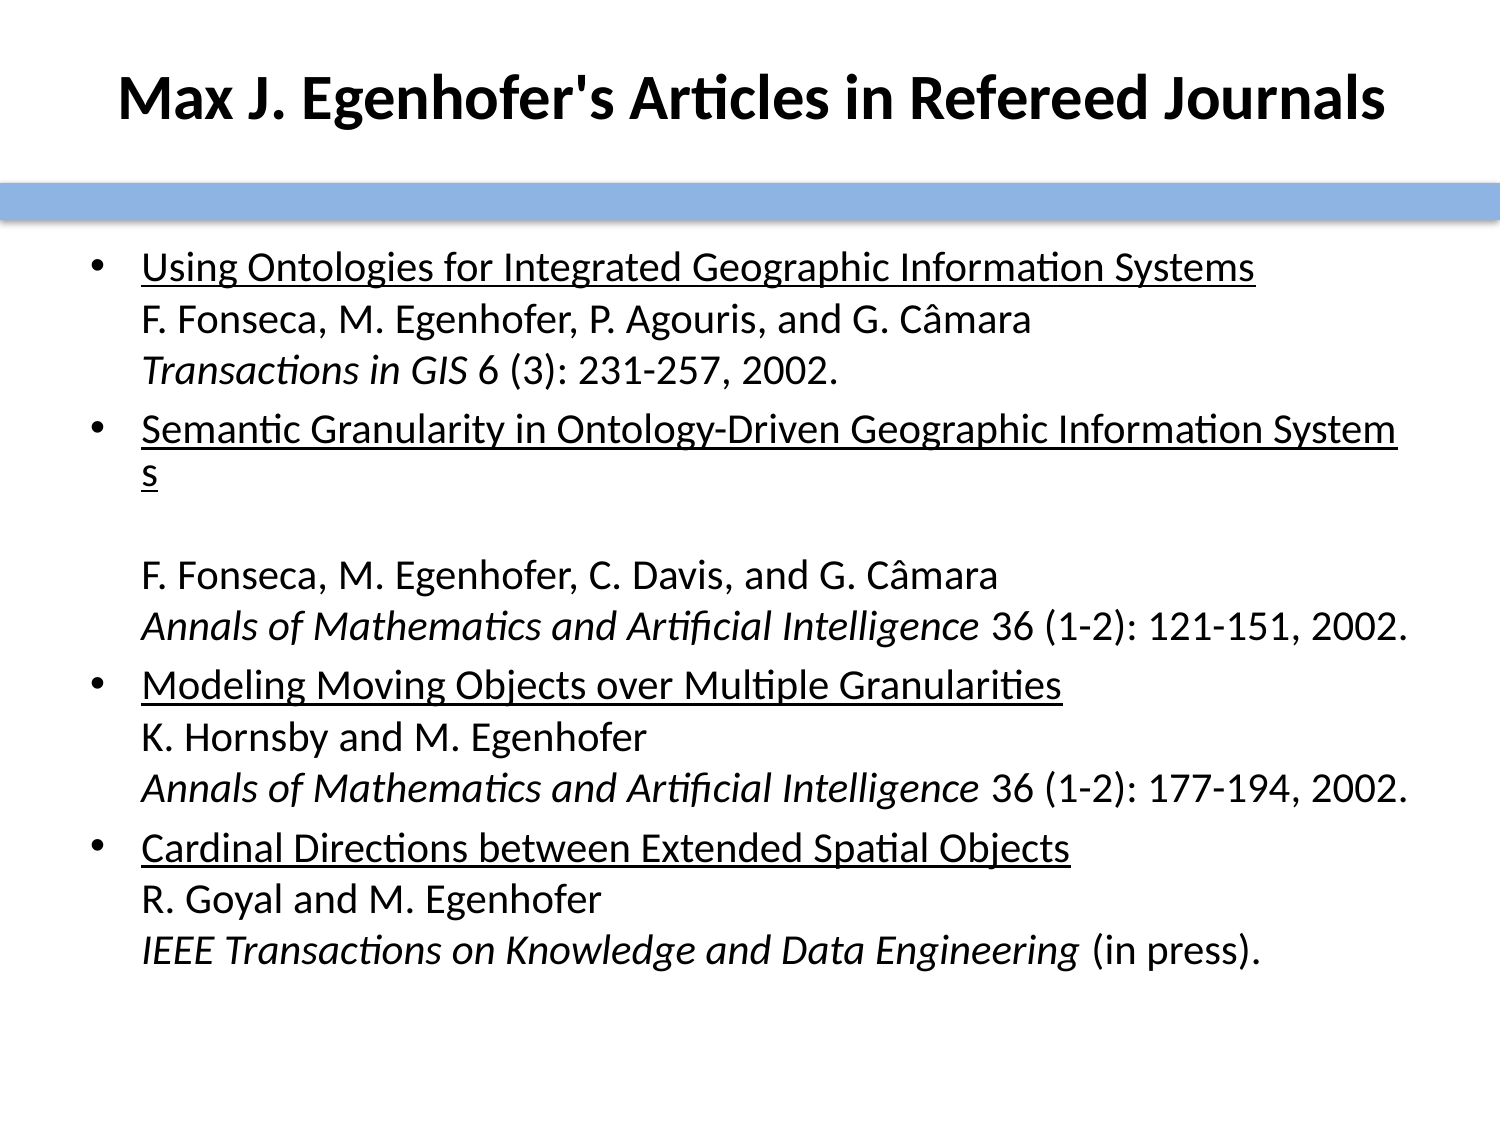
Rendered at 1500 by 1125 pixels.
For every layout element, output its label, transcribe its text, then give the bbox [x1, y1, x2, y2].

title Max J. Egenhofer's Articles in Refereed Journals [76, 19, 1427, 169]
list Using Ontologies for Integrated Geographic Information Systems F. Fonseca, M. Egenhofer, P. Agouris, and G. Câmara Transactions in GIS 6 (3): 231-257, 2002. Semantic Granularity in Ontology-Driven Geographic Information Systems F. Fonseca, M. Egenhofer, C. Davis, and G. Câmara Annals of Mathematics and Artificial Intelligence 36 (1-2): 121-151, 2002. Modeling Moving Objects over Multiple Granularities K. Hornsby and M. Egenhofer Annals of Mathematics and Artificial Intelligence 36 (1-2): 177-194, 2002. Cardinal Directions between Extended Spatial Objects R. Goyal and M. Egenhofer IEEE Transactions on Knowledge and Data Engineering (in press). [75, 231, 1425, 1024]
